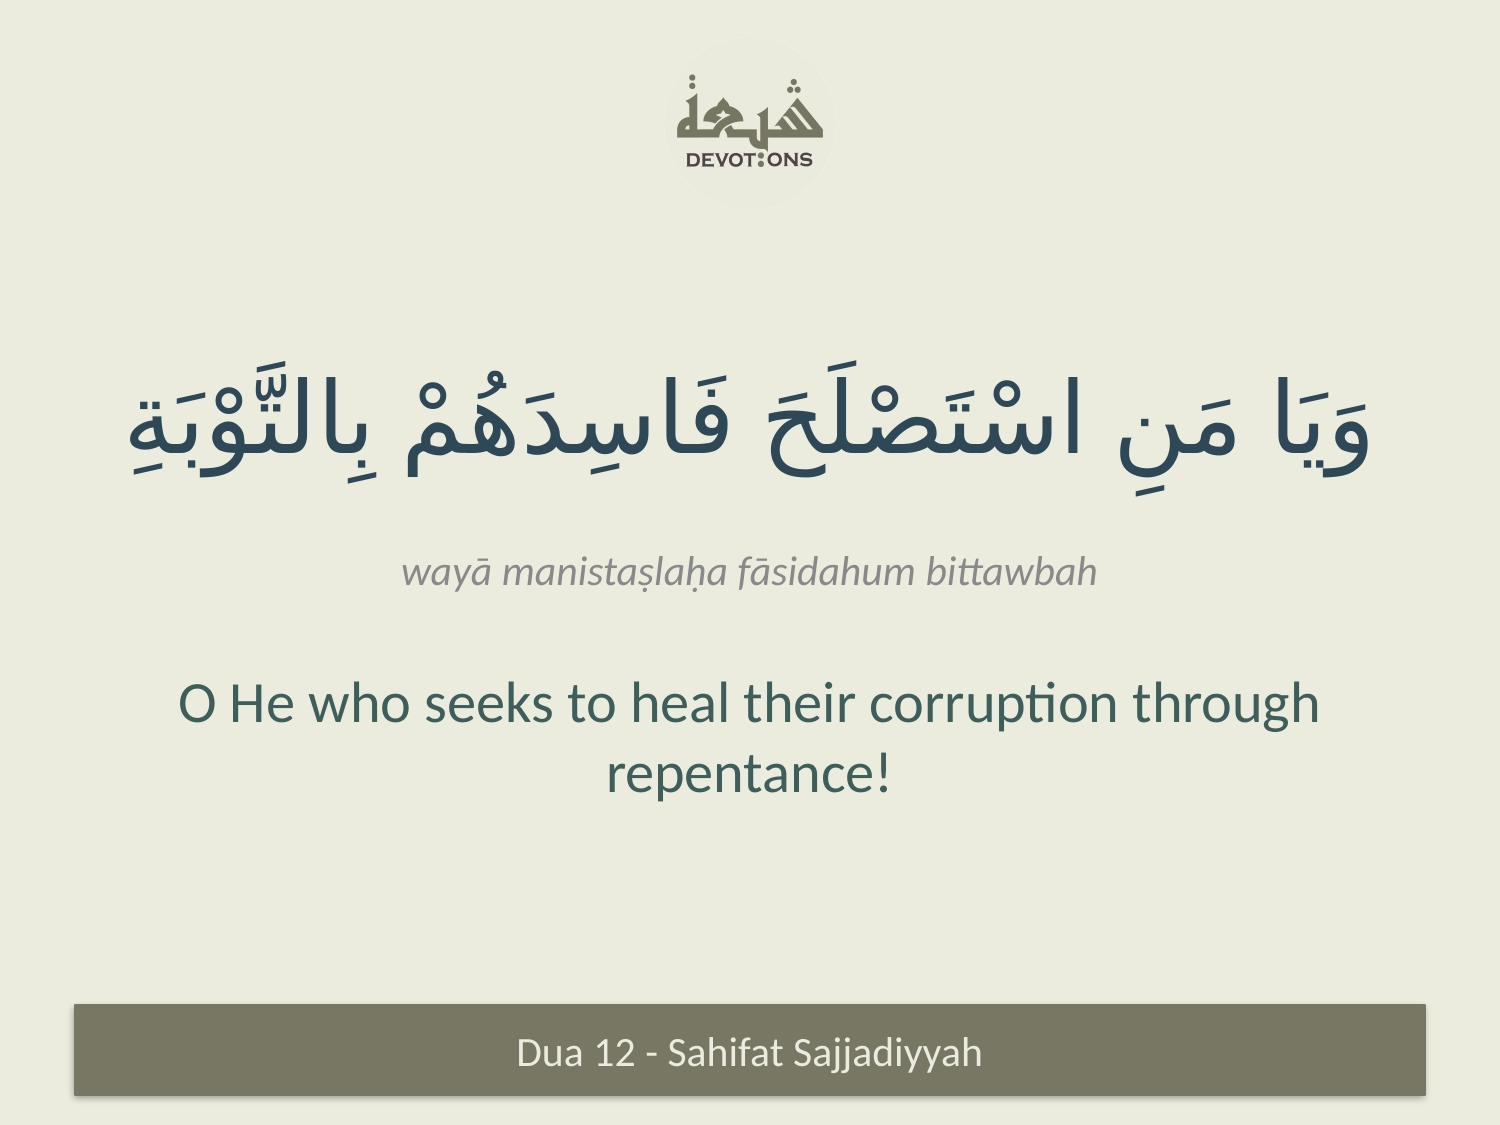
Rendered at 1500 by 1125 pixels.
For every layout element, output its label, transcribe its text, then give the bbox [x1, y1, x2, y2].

text_box Dua 12 - Sahifat Sajjadiyyah [501, 1017, 999, 1083]
text_box [74, 1004, 1426, 1096]
text_box وَيَا مَنِ اسْتَصْلَحَ فَاسِدَهُمْ بِالتَّوْبَةِ wayā manistaṣlaḥa fāsidahum bittawbah O He who seeks to heal their corruption through repentance! [74, 346, 1425, 811]
picture [656, 29, 844, 218]
